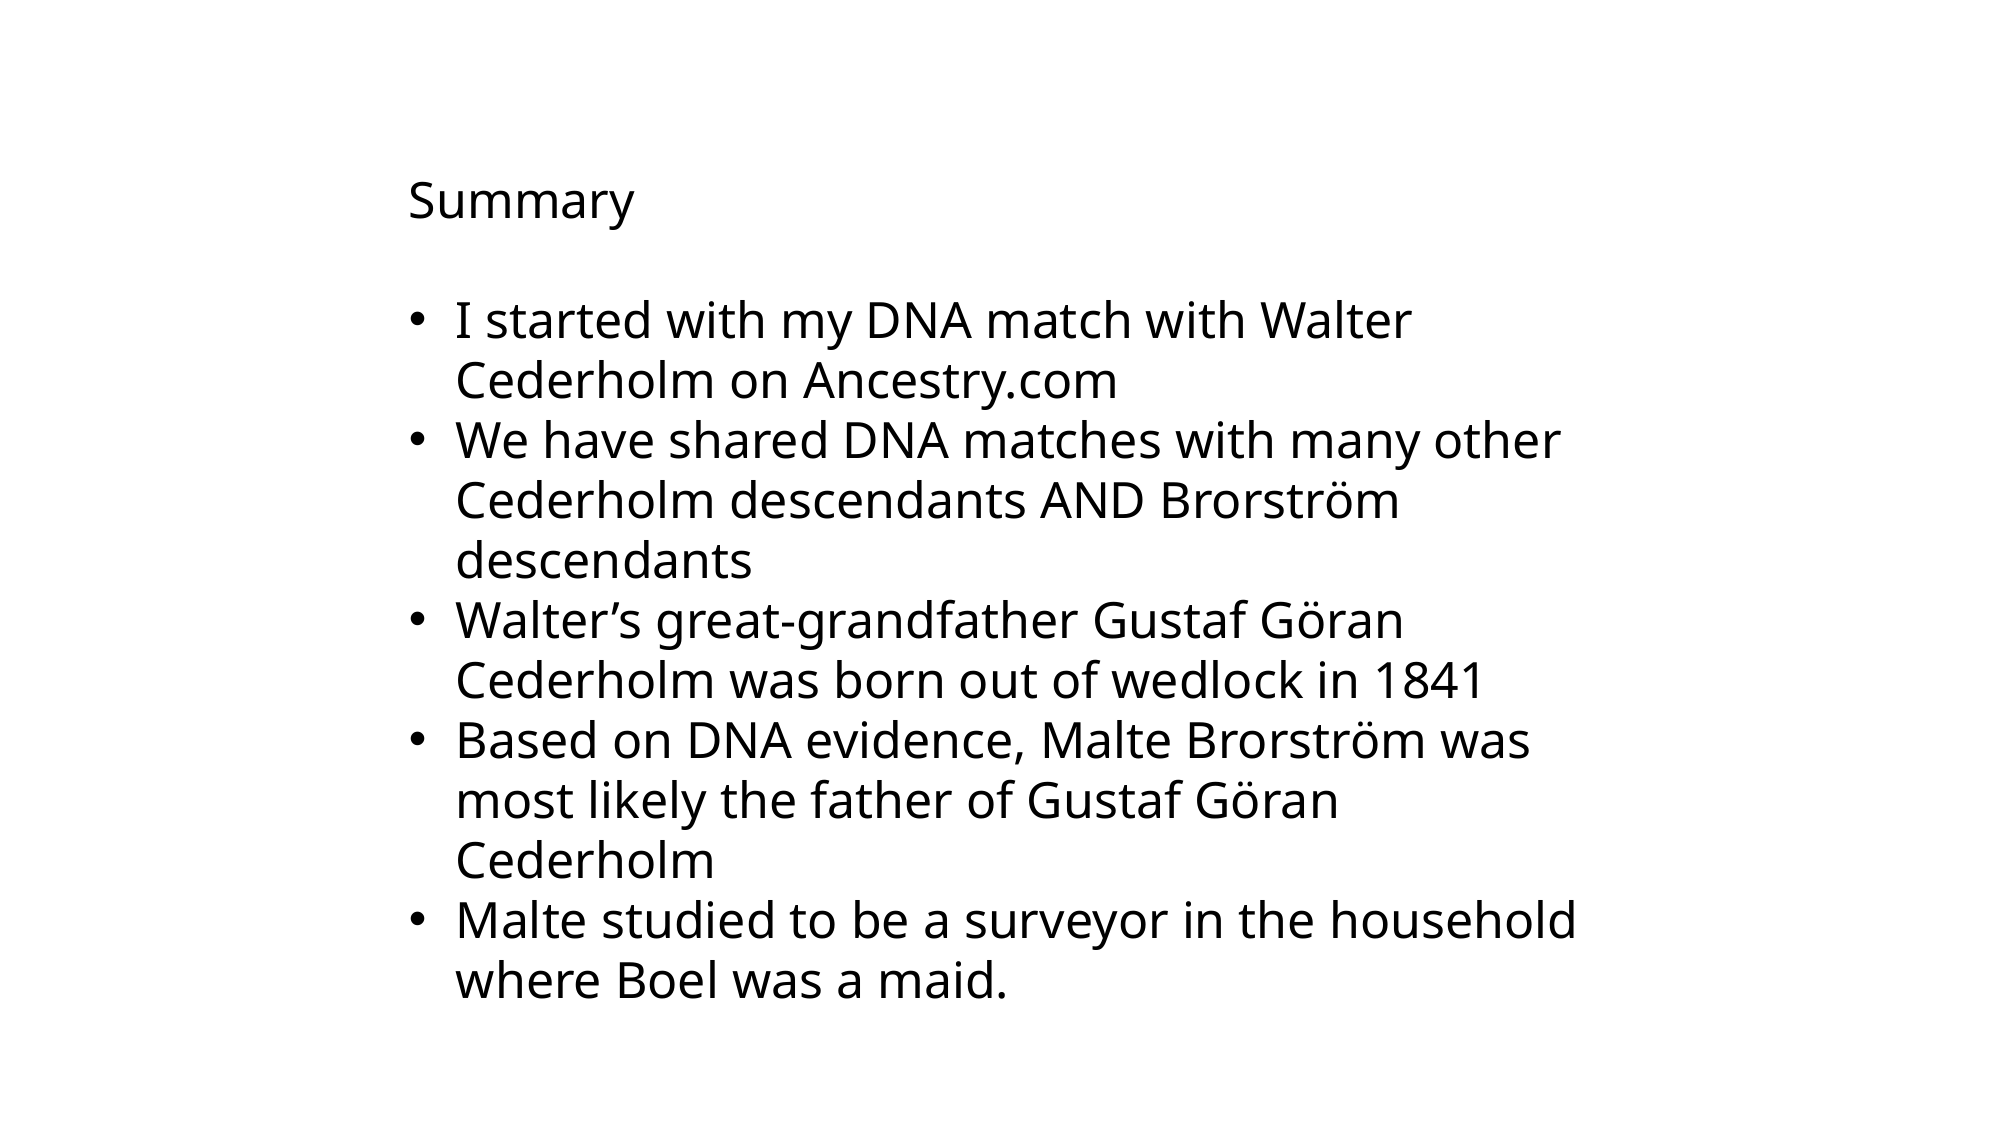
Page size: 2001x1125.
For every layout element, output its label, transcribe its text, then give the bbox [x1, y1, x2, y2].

text_box Summary I started with my DNA match with Walter Cederholm on Ancestry.com We have shared DNA matches with many other Cederholm descendants AND Brorström descendants Walter’s great-grandfather Gustaf Göran Cederholm was born out of wedlock in 1841 Based on DNA evidence, Malte Brorström was most likely the father of Gustaf Göran Cederholm Malte studied to be a surveyor in the household where Boel was a maid. [394, 161, 1606, 1016]
